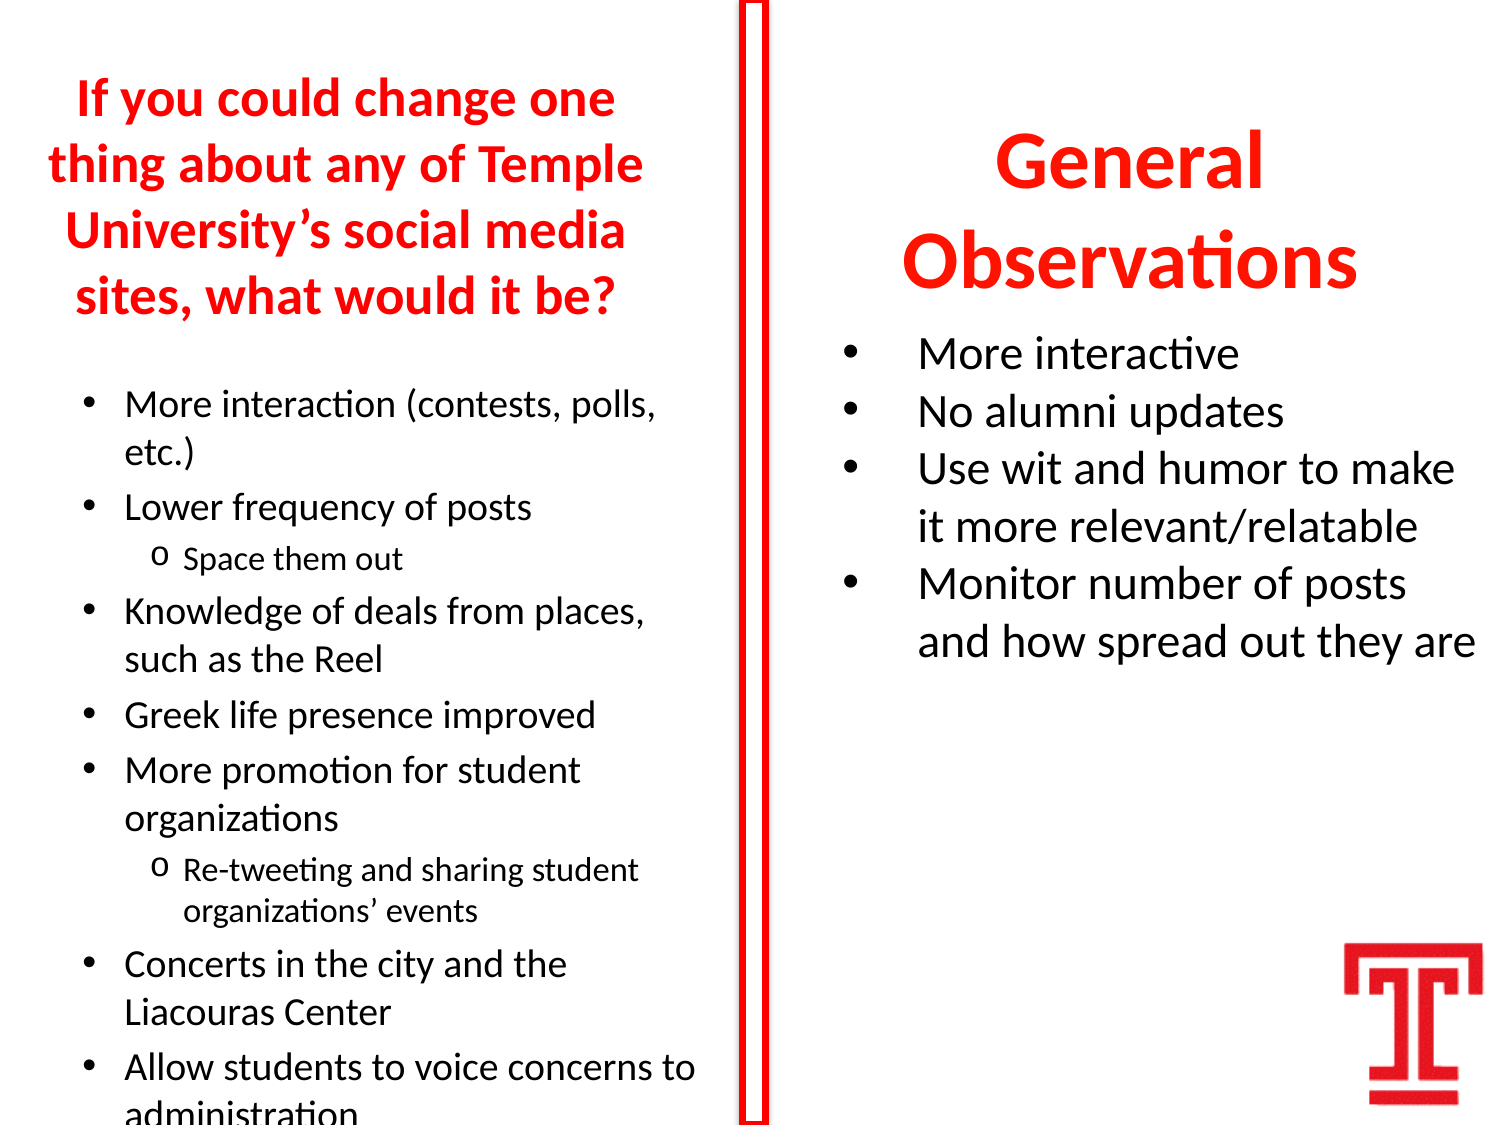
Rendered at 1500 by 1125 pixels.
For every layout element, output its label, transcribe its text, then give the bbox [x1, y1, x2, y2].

picture [1335, 934, 1500, 1125]
text_box More interactive No alumni updates Use wit and humor to make it more relevant/relatable Monitor number of posts and how spread out they are [827, 314, 1500, 674]
title If you could change one thing about any of Temple University’s social media sites, what would it be? [32, 40, 662, 347]
text_box [742, 0, 767, 1125]
text_box General Observations [867, 97, 1394, 313]
list More interaction (contests, polls, etc.) Lower frequency of posts Space them out Knowledge of deals from places, such as the Reel Greek life presence improved More promotion for student organizations Re-tweeting and sharing student organizations’ events Concerts in the city and the Liacouras Center Allow students to voice concerns to administration [0, 370, 737, 1125]
